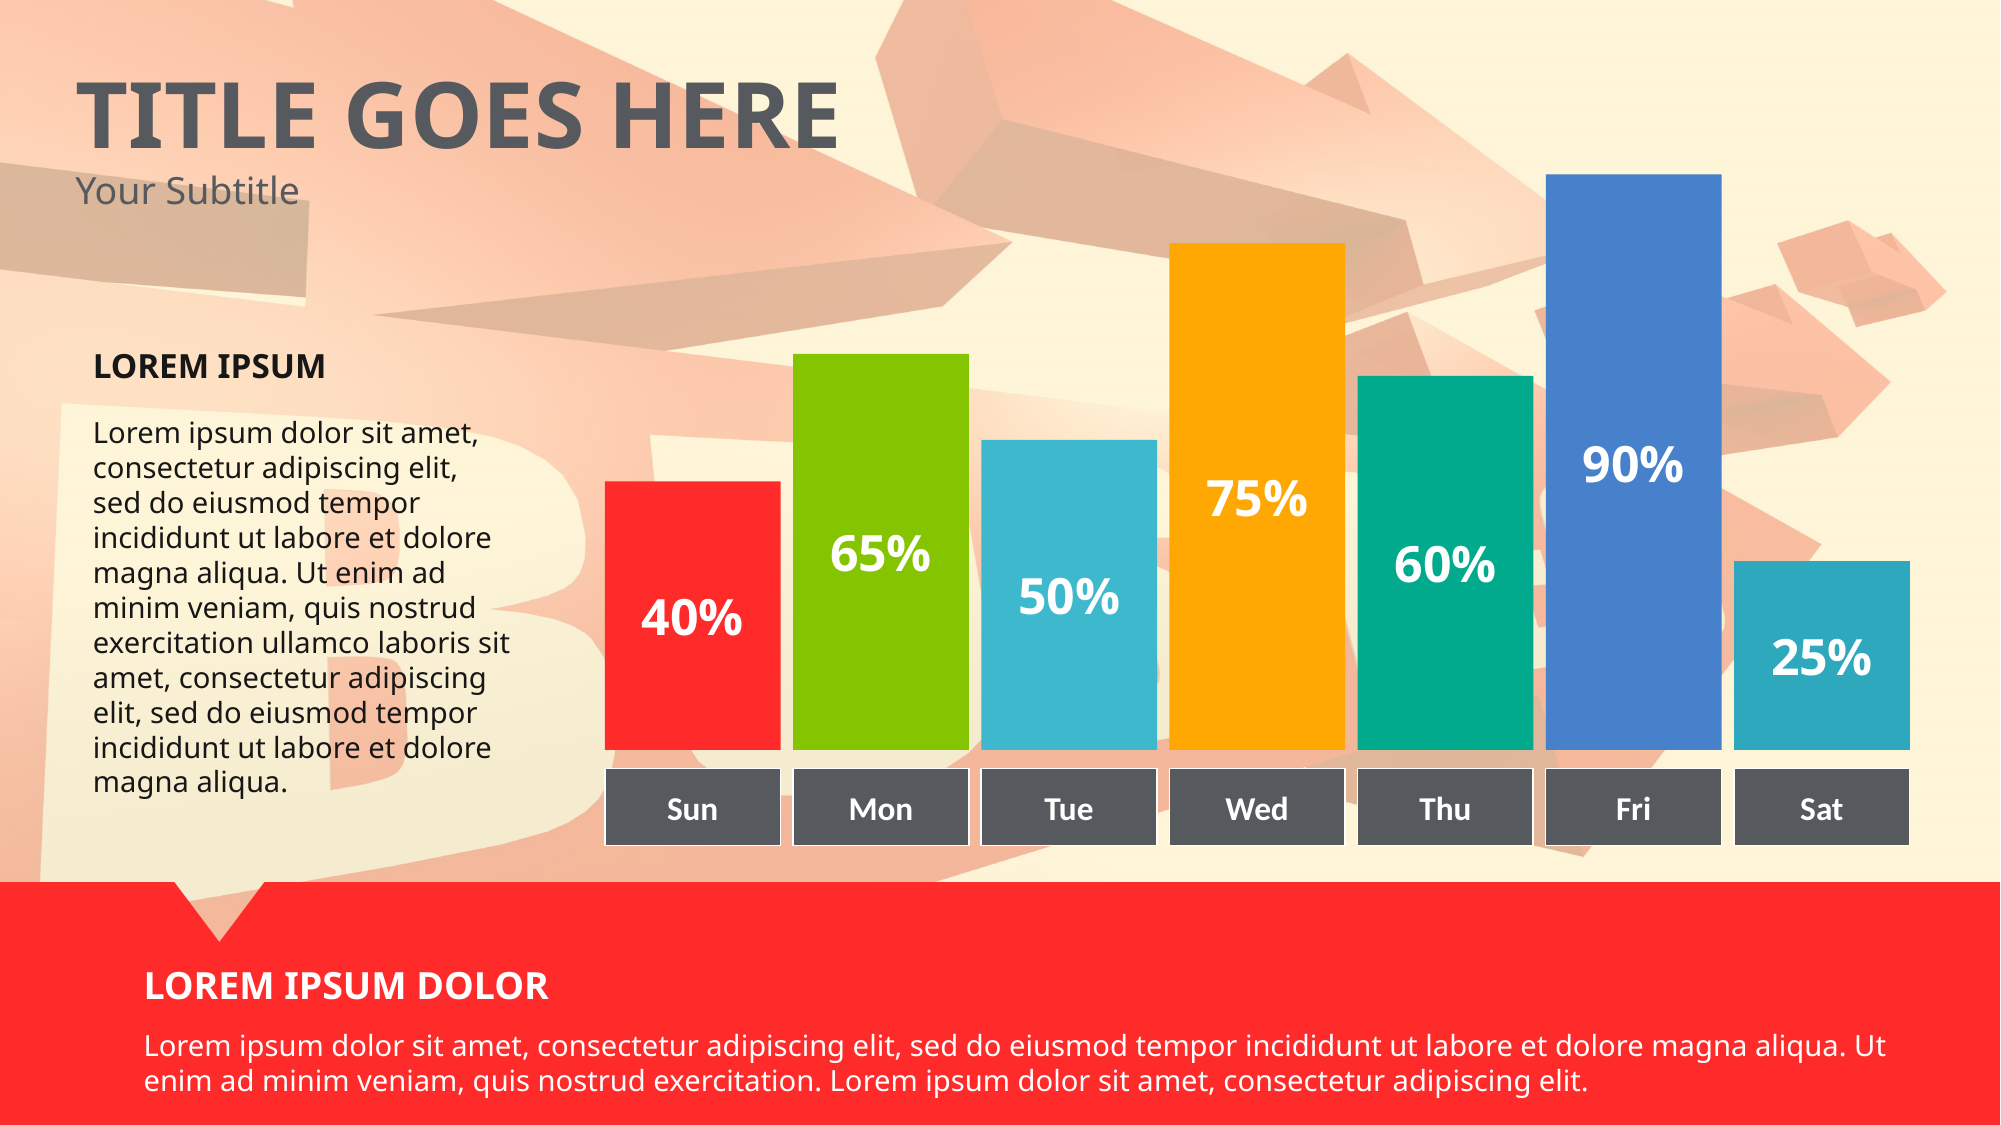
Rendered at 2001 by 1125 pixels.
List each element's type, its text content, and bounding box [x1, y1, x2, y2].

text_box 25% [1734, 561, 1910, 750]
text_box 50% [981, 439, 1158, 750]
text_box Fri [1545, 768, 1722, 846]
text_box LOREM IPSUM Lorem ipsum dolor sit amet, consectetur adipiscing elit, sed do eiusmod tempor incididunt ut labore et dolore magna aliqua. Ut enim ad minim veniam, quis nostrud exercitation ullamco laboris sit amet, consectetur adipiscing elit, sed do eiusmod tempor incididunt ut labore et dolore magna aliqua. [78, 337, 529, 807]
text_box [0, 881, 2000, 1125]
text_box Mon [792, 768, 969, 846]
text_box Sat [1733, 768, 1910, 846]
text_box Tue [981, 768, 1157, 846]
text_box Sun [604, 768, 781, 846]
text_box 40% [604, 481, 781, 750]
text_box 60% [1357, 375, 1534, 750]
text_box 75% [1169, 243, 1346, 750]
text_box Thu [1357, 768, 1534, 846]
text_box LOREM IPSUM DOLOR Lorem ipsum dolor sit amet, consectetur adipiscing elit, sed do eiusmod tempor incididunt ut labore et dolore magna aliqua. Ut enim ad minim veniam, quis nostrud exercitation. Lorem ipsum dolor sit amet, consectetur adipiscing elit. [128, 954, 1940, 1105]
text_box 65% [793, 353, 969, 750]
text_box 90% [1545, 174, 1722, 750]
text_box TITLE GOES HERE Your Subtitle [60, 49, 1036, 220]
text_box Wed [1169, 768, 1346, 846]
